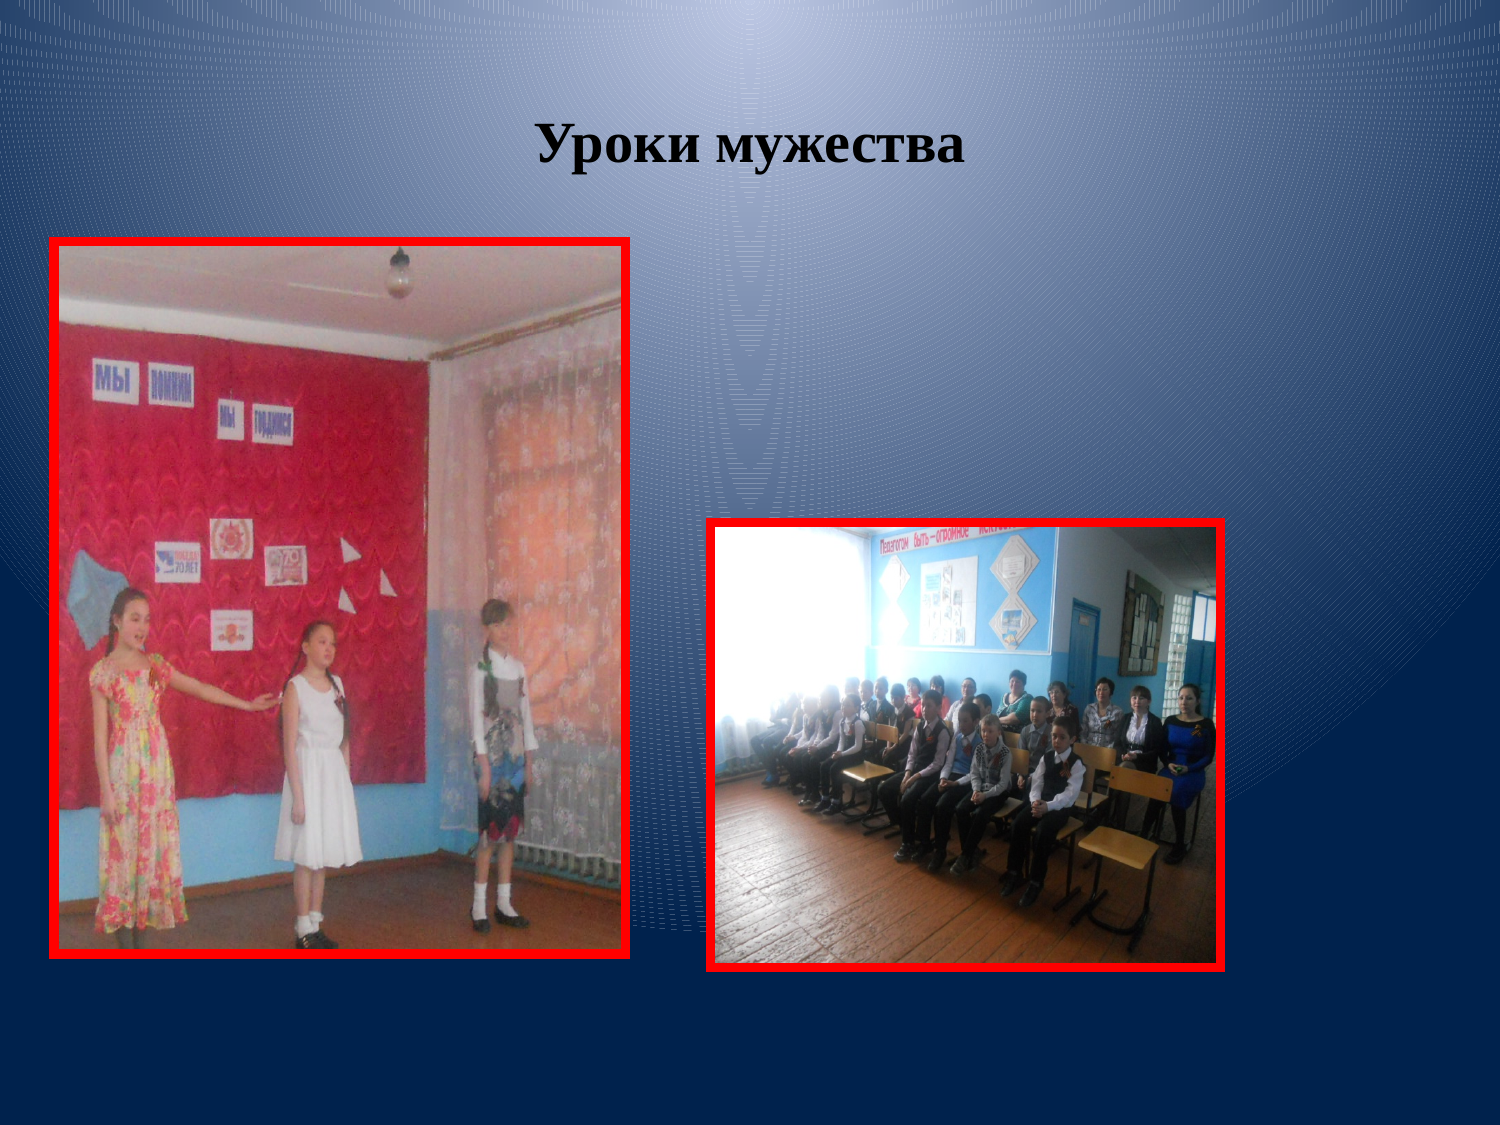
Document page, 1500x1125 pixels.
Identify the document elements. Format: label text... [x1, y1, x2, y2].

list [58, 245, 622, 950]
title Уроки мужества [75, 45, 1425, 233]
picture [714, 527, 1217, 964]
